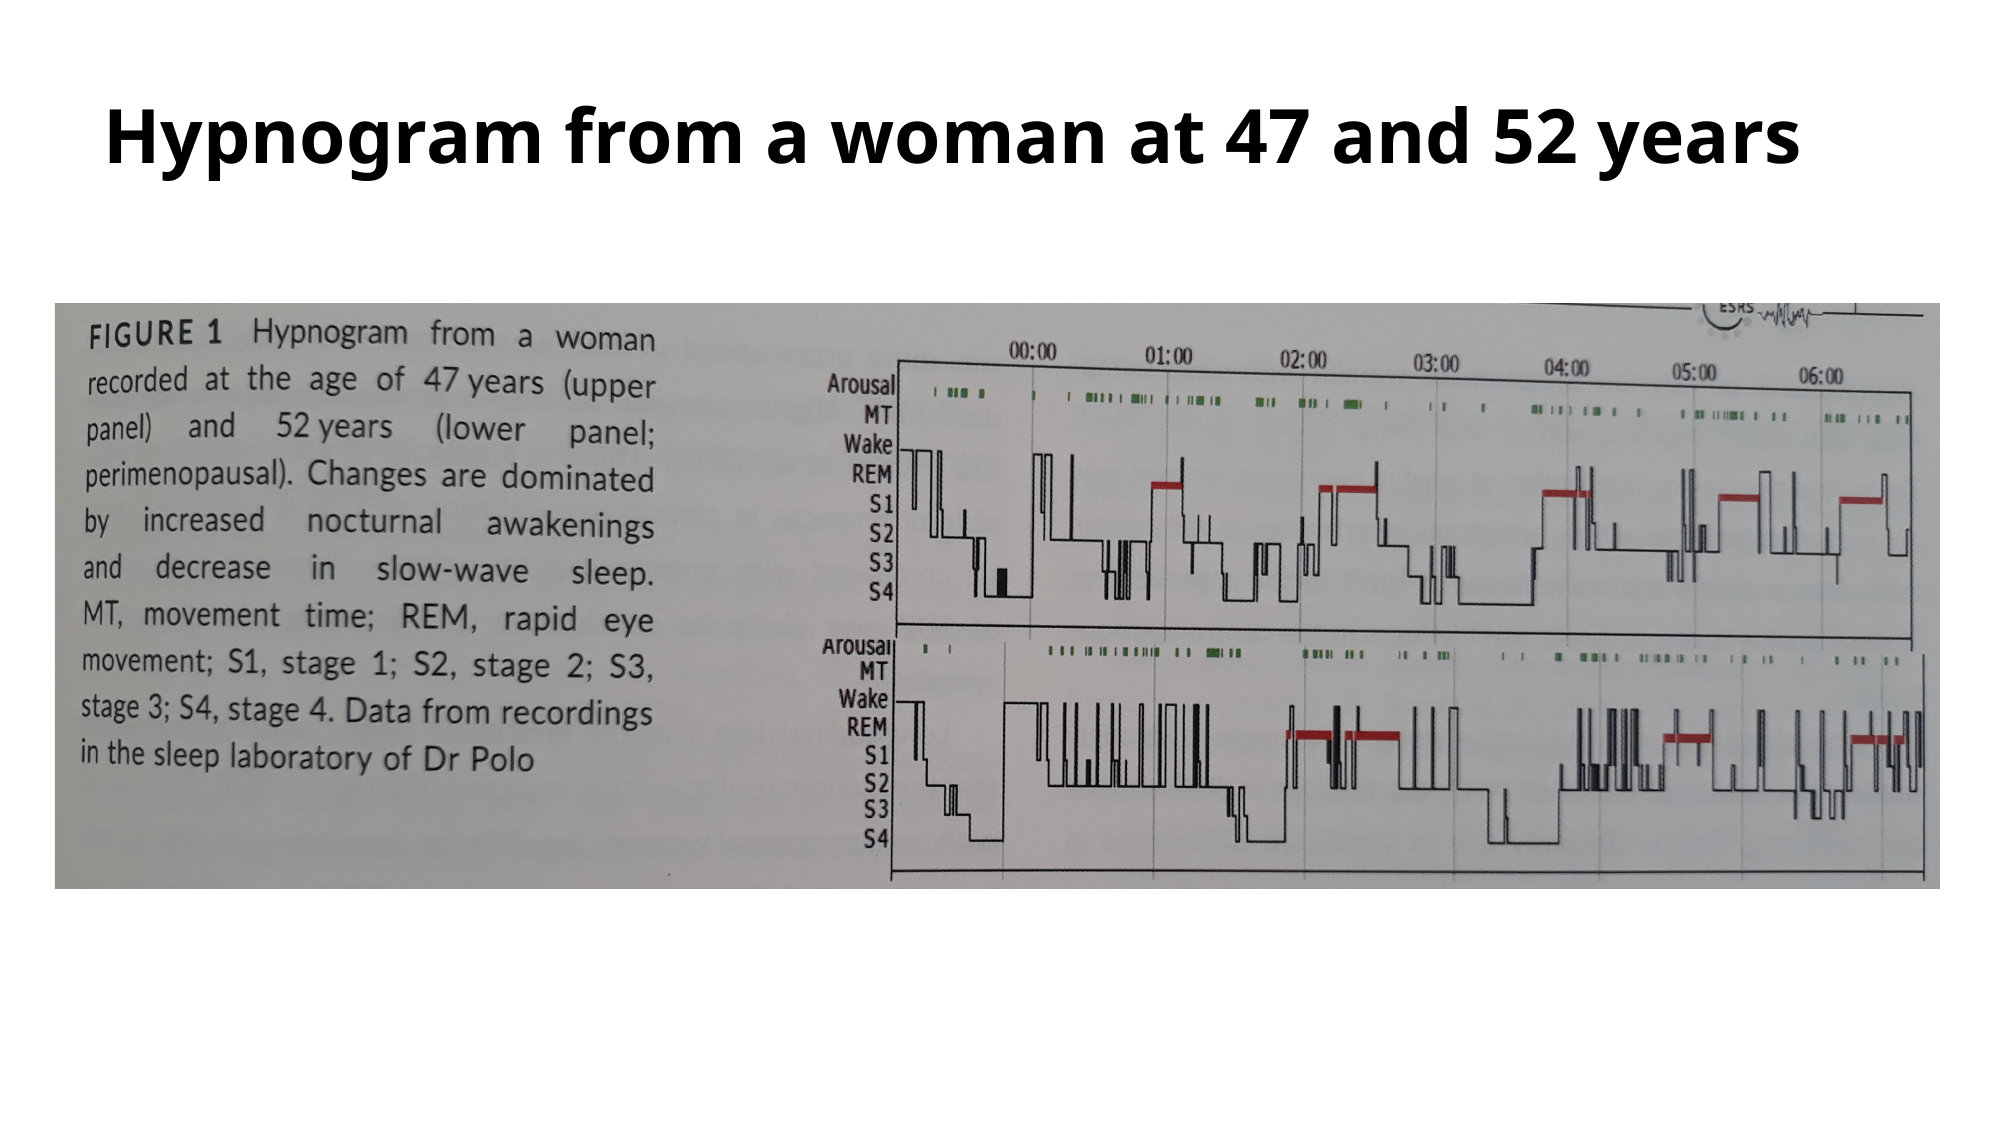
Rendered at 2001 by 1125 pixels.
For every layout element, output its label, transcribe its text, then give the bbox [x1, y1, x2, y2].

title Hypnogram from a woman at 47 and 52 years [88, 82, 1973, 239]
picture [54, 303, 1940, 889]
